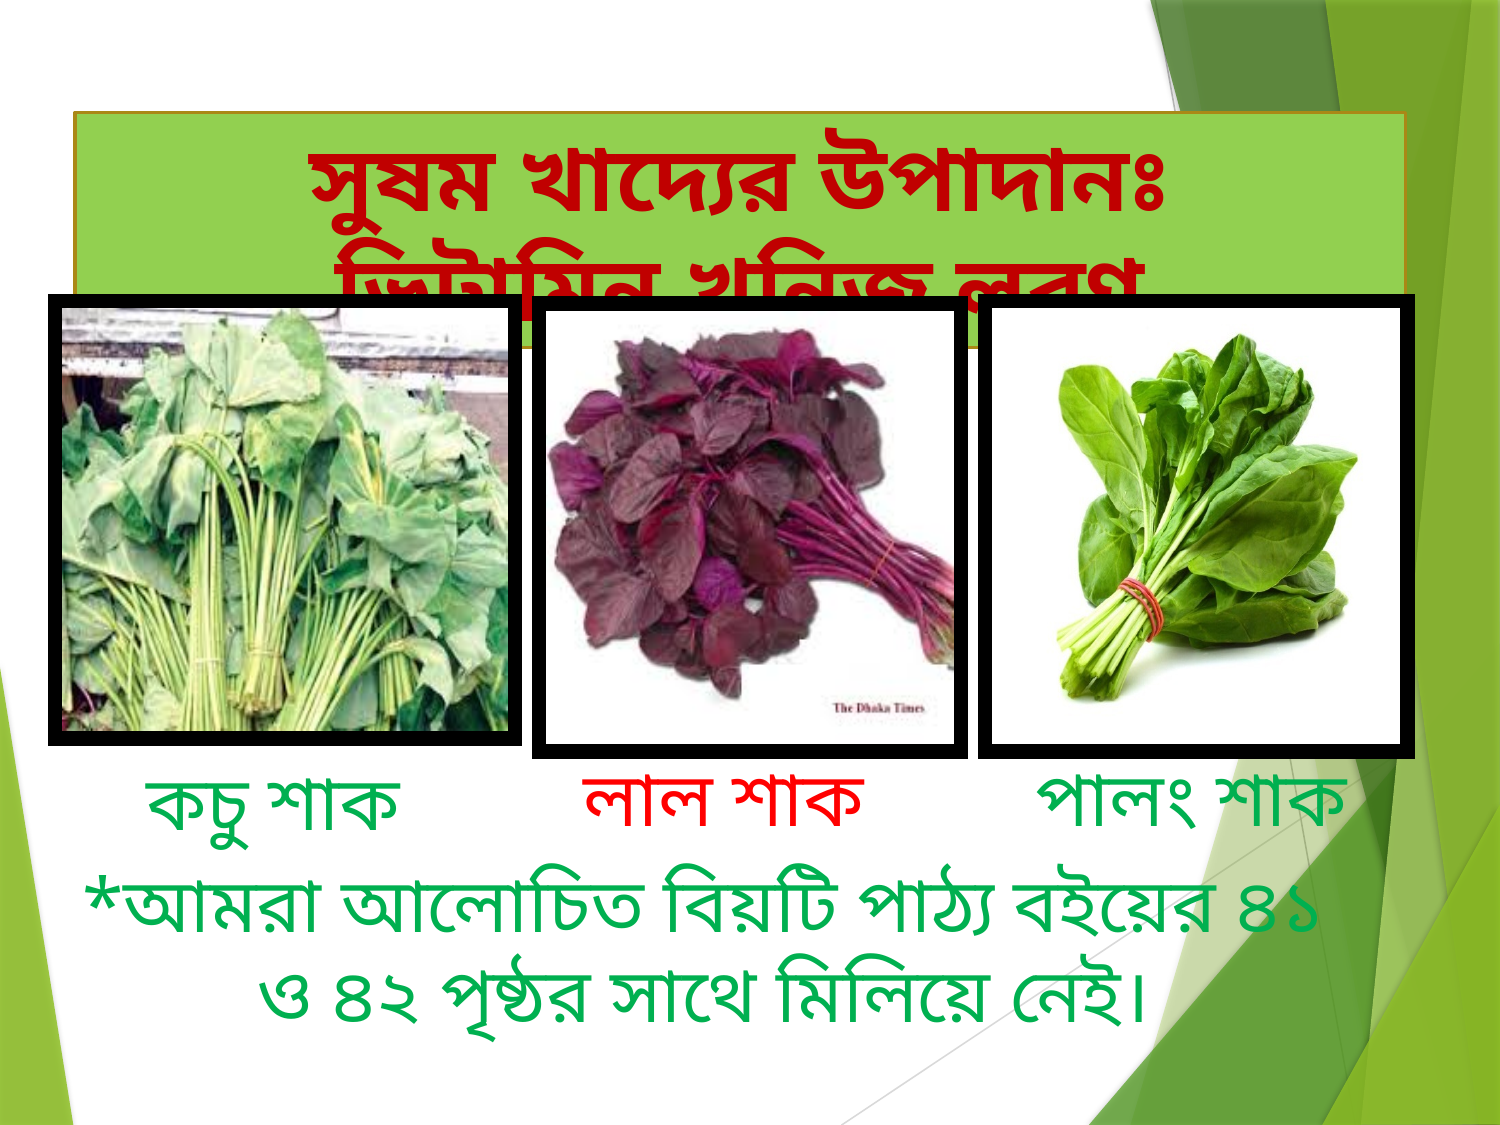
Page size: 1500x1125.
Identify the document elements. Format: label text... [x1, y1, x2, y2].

text_box সুষম খাদ্যের উপাদানঃ ভিটামিন,খনিজ লবণ [73, 111, 1407, 349]
text_box কচু শাক [104, 747, 442, 849]
picture [545, 309, 955, 745]
picture [61, 307, 509, 732]
picture [991, 307, 1401, 745]
text_box পালং শাক [987, 749, 1396, 849]
text_box *আমরা আলোচিত বিয়টি পাঠ্য বইয়ের ৪১ ও ৪২ পৃষ্ঠর সাথে মিলিয়ে নেই। [49, 849, 1358, 1045]
text_box লাল শাক [542, 752, 905, 849]
